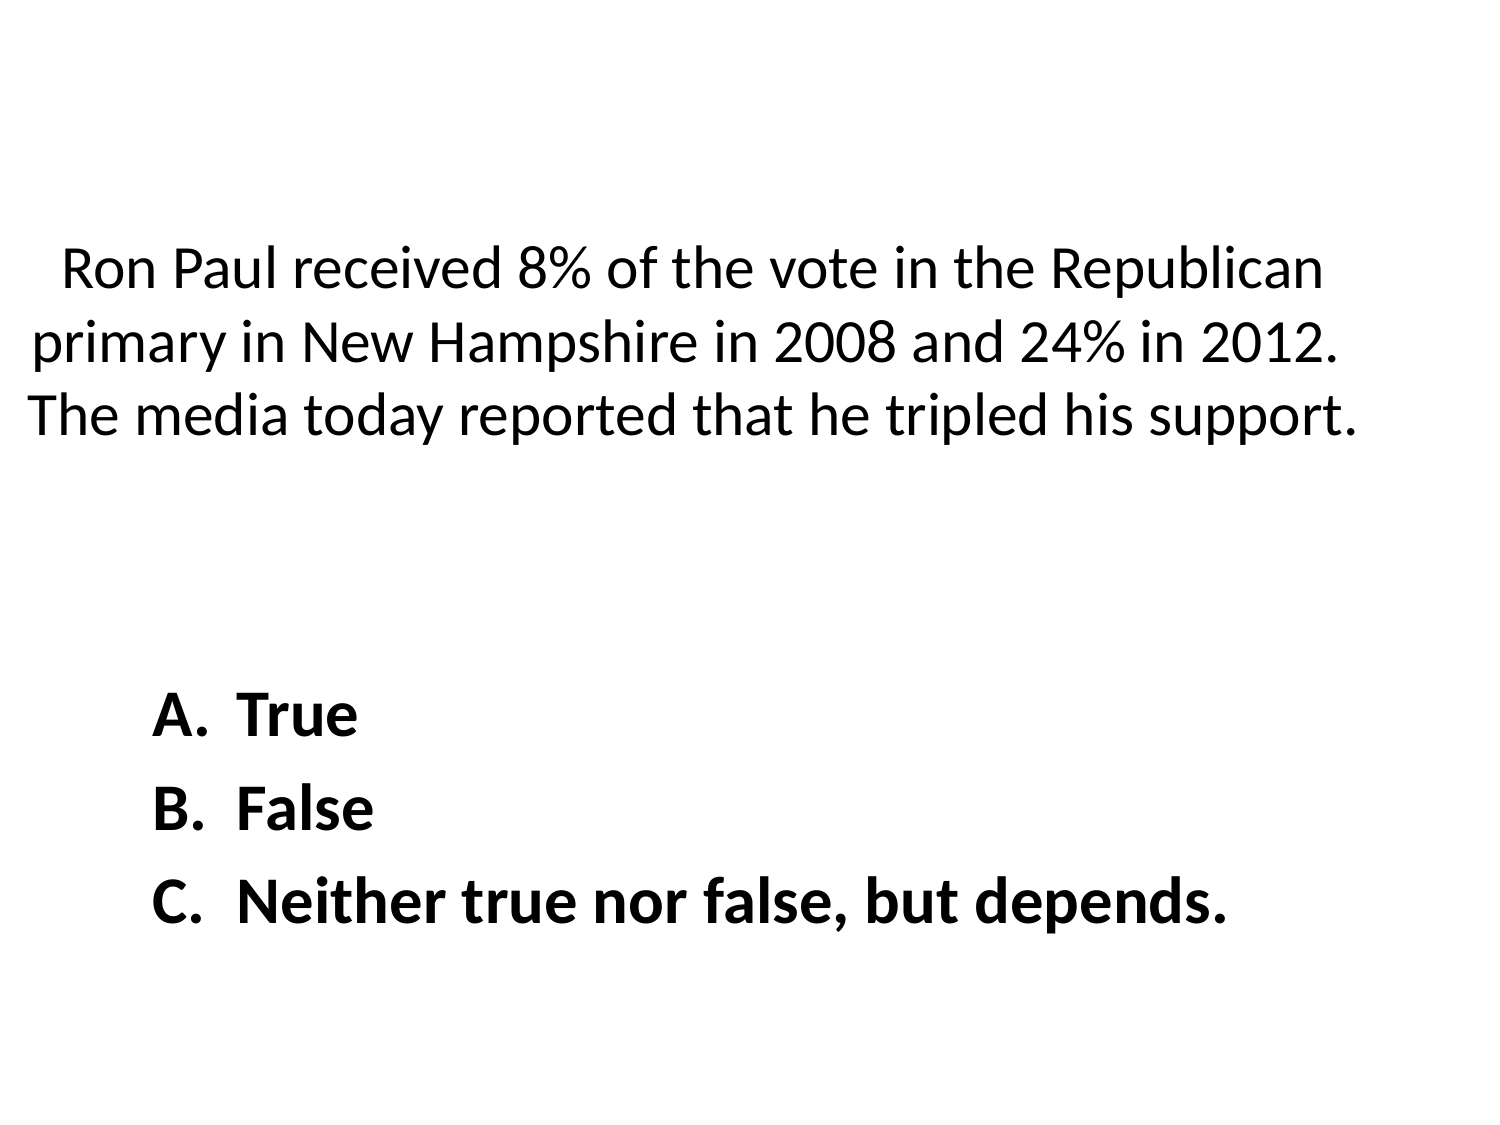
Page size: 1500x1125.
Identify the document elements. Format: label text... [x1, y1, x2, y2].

subtitle True False Neither true nor false, but depends. [137, 662, 1288, 1038]
title Ron Paul received 8% of the vote in the Republican primary in New Hampshire in 2008 and 24% in 2012. The media today reported that he tripled his support. [12, 187, 1375, 488]
